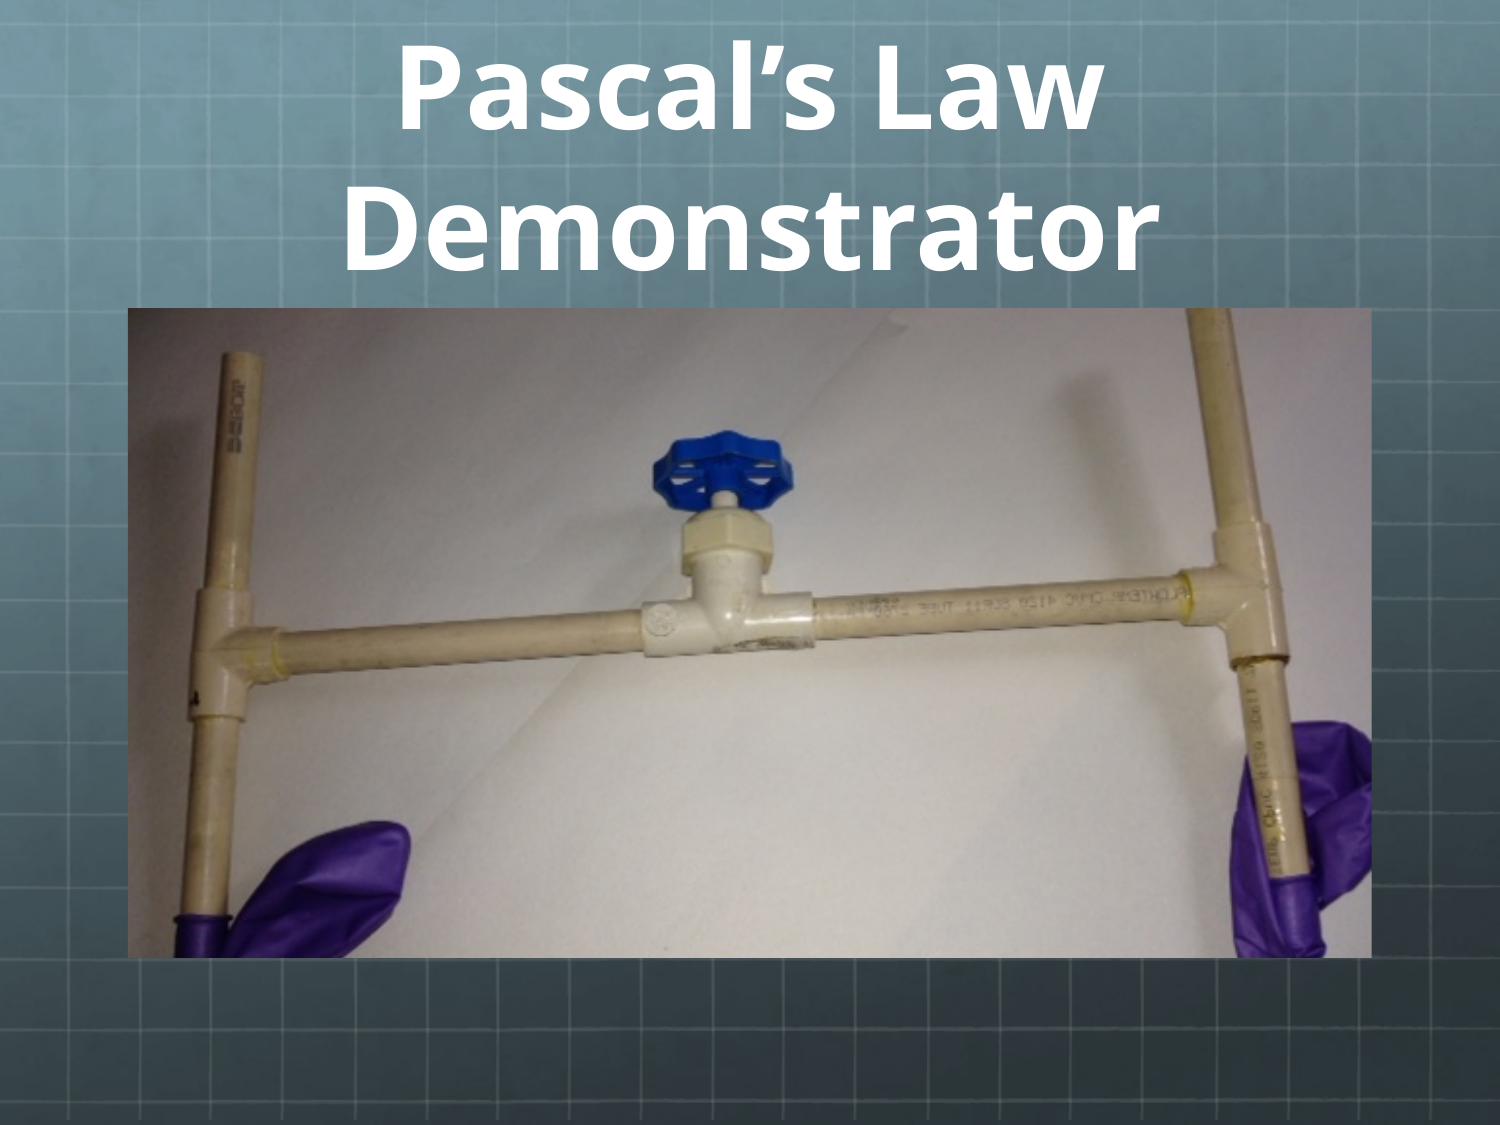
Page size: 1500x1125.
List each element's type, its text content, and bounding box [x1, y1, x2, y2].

title Pascal’s Law Demonstrator [127, 17, 1372, 289]
picture [0, 0, 1500, 1125]
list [127, 308, 1373, 958]
